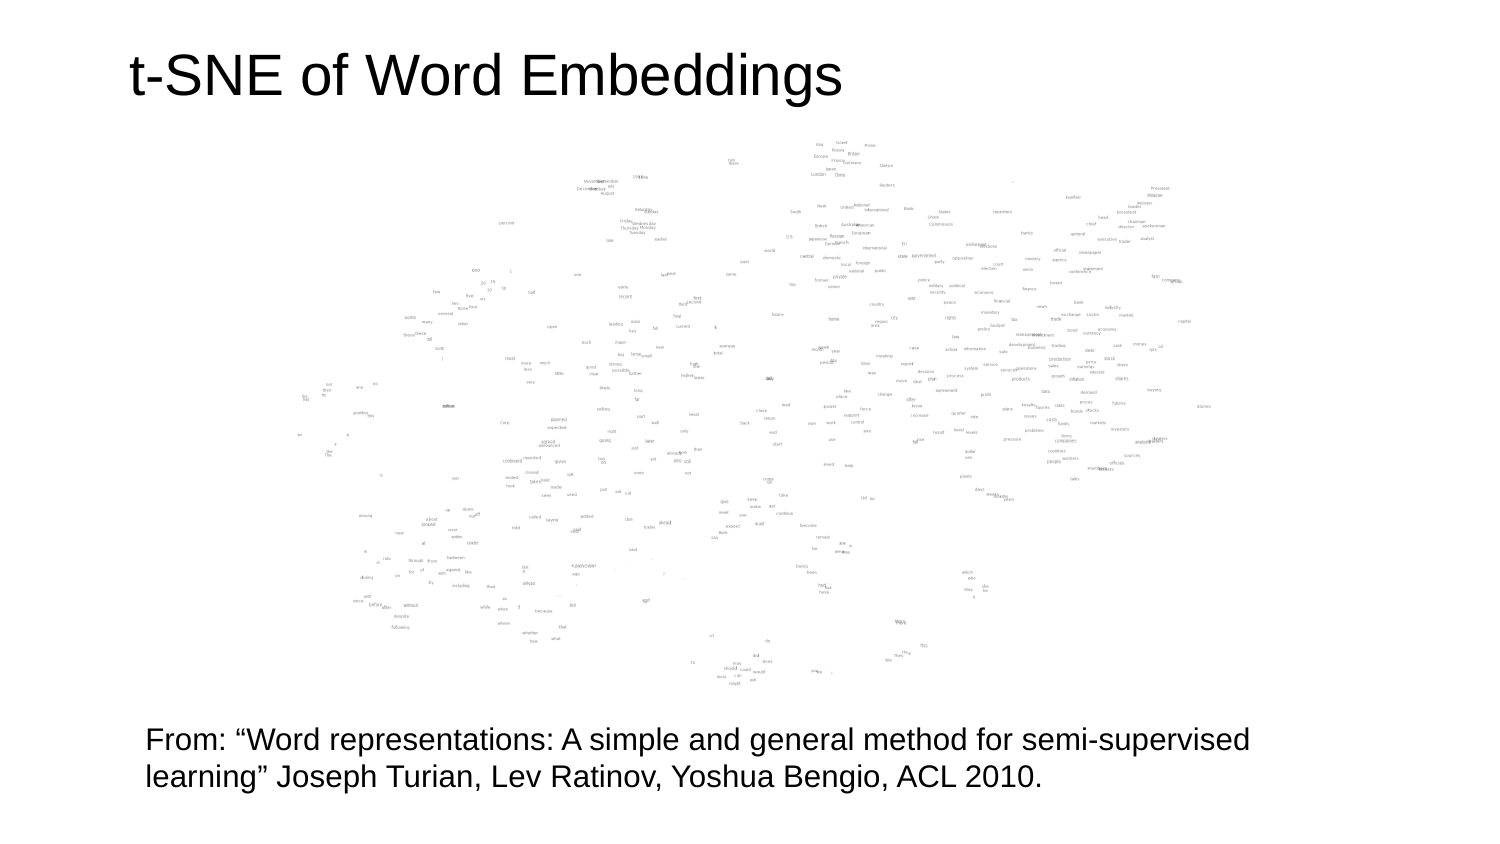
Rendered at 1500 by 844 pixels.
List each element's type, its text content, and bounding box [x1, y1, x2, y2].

text_box t-SNE of Word Embeddings [117, 25, 1217, 143]
text_box From: “Word representations: A simple and general method for semi-supervised learning” Joseph Turian, Lev Ratinov, Yoshua Bengio, ACL 2010. [134, 707, 1390, 821]
picture [251, 113, 1242, 708]
